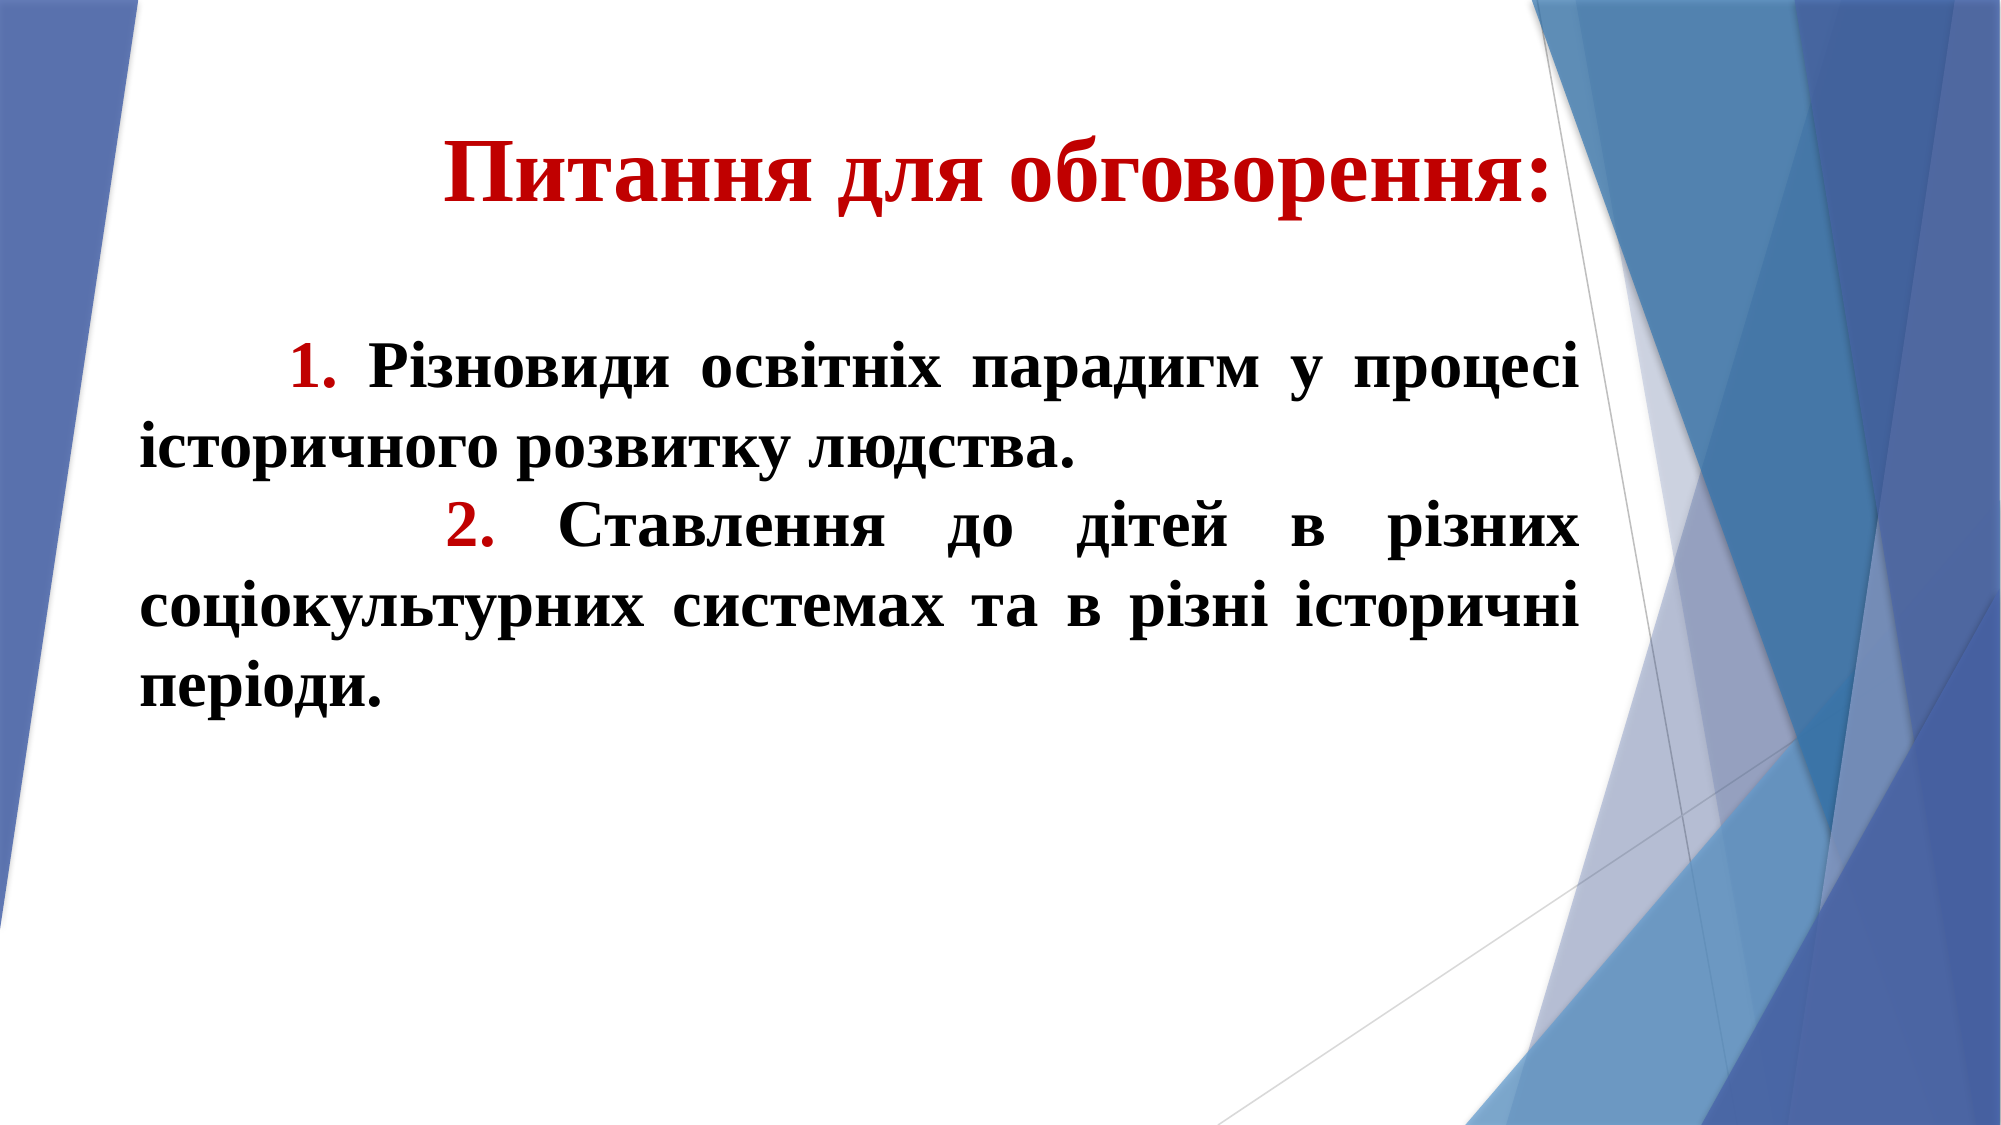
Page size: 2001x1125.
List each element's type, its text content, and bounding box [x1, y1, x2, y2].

title Питання для обговорення: [70, 77, 1930, 228]
subtitle 1. Різновиди освітніх парадигм у процесі історичного розвитку людства. 2. Ставлення до дітей в різних соціокультурних системах та в різні історичні періоди. [124, 312, 1597, 920]
